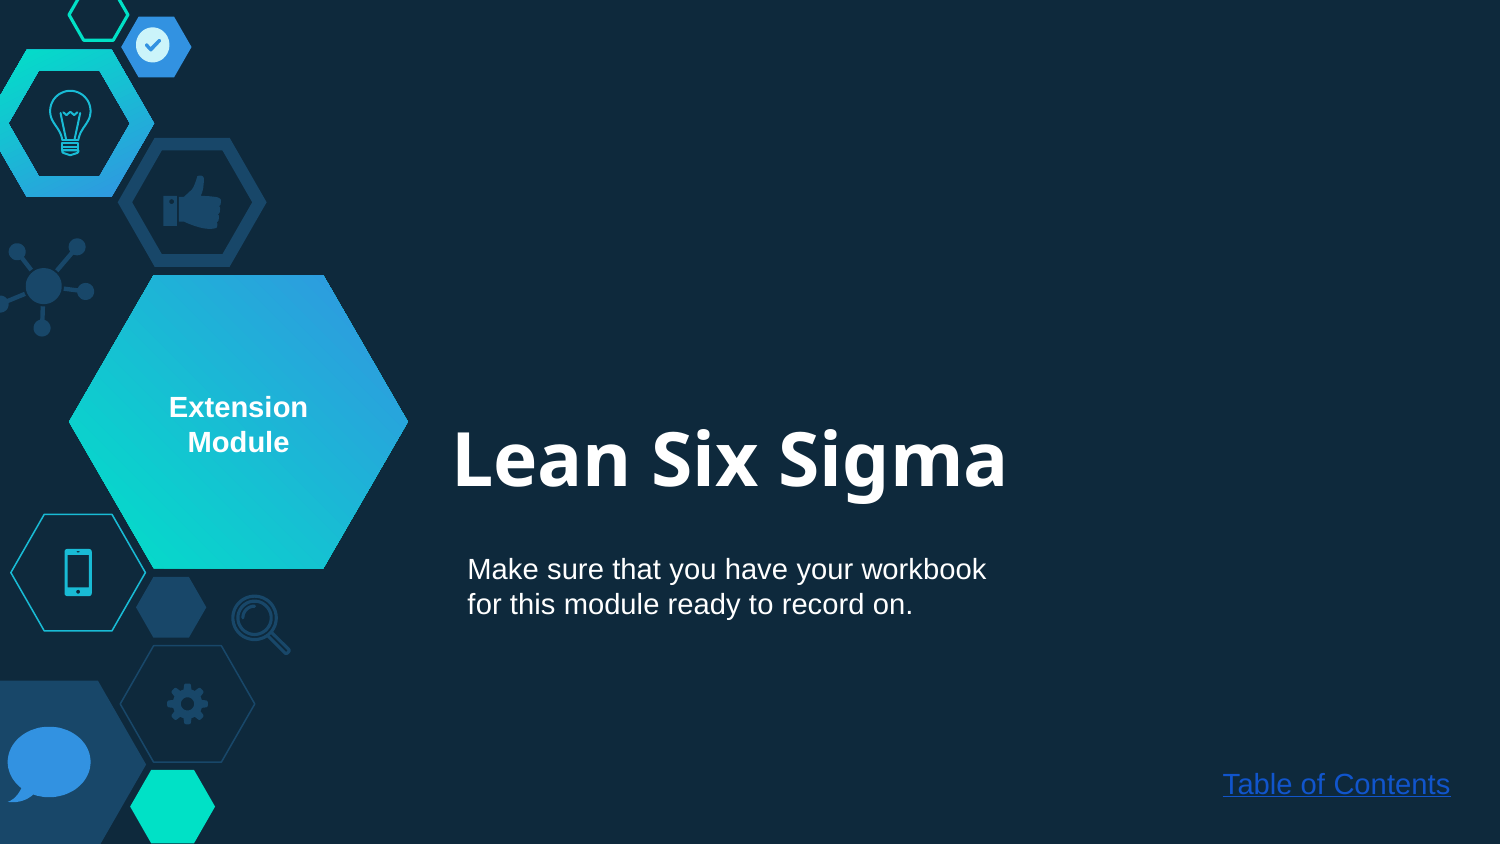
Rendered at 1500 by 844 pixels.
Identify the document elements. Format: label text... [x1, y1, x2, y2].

text_box Make sure that you have your workbook for this module ready to record on. [452, 535, 1006, 636]
text_box [69, 276, 409, 568]
text_box [136, 27, 170, 63]
title Lean Six Sigma [436, 326, 1361, 517]
text_box Table of Contents [1190, 750, 1483, 815]
